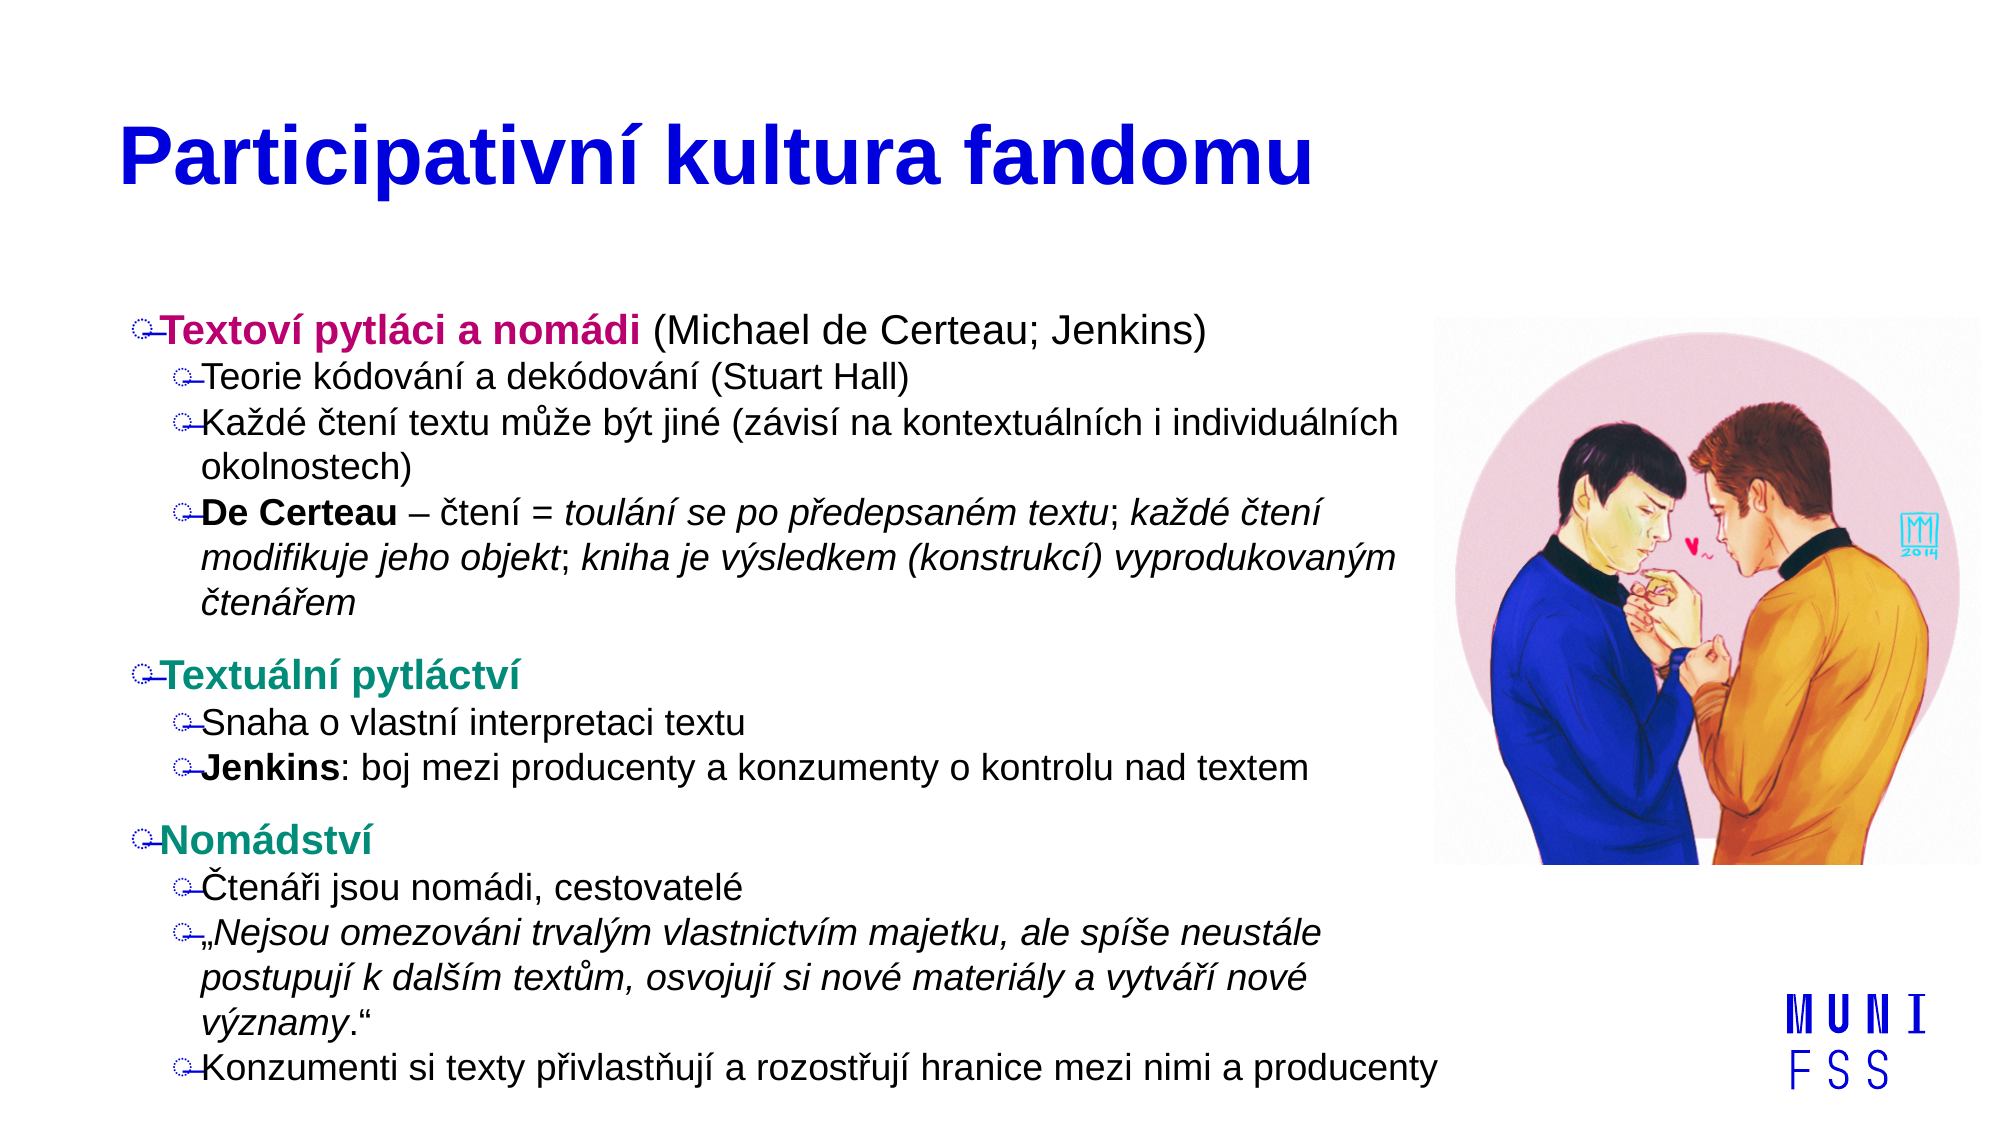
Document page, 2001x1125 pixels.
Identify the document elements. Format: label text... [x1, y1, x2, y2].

list Textoví pytláci a nomádi (Michael de Certeau; Jenkins) Teorie kódování a dekódování (Stuart Hall) Každé čtení textu může být jiné (závisí na kontextuálních i individuálních okolnostech) De Certeau – čtení = toulání se po předepsaném textu; každé čtení modifikuje jeho objekt; kniha je výsledkem (konstrukcí) vyprodukovaným čtenářem Textuální pytláctví Snaha o vlastní interpretaci textu Jenkins: boj mezi producenty a konzumenty o kontrolu nad textem Nomádství Čtenáři jsou nomádi, cestovatelé „Nejsou omezováni trvalým vlastnictvím majetku, ale spíše neustále postupují k dalším textům, osvojují si nové materiály a vytváří nové významy.“ Konzumenti si texty přivlastňují a rozostřují hranice mezi nimi a producenty [118, 277, 1483, 957]
title Participativní kultura fandomu [118, 118, 1883, 193]
picture [1433, 317, 1981, 865]
